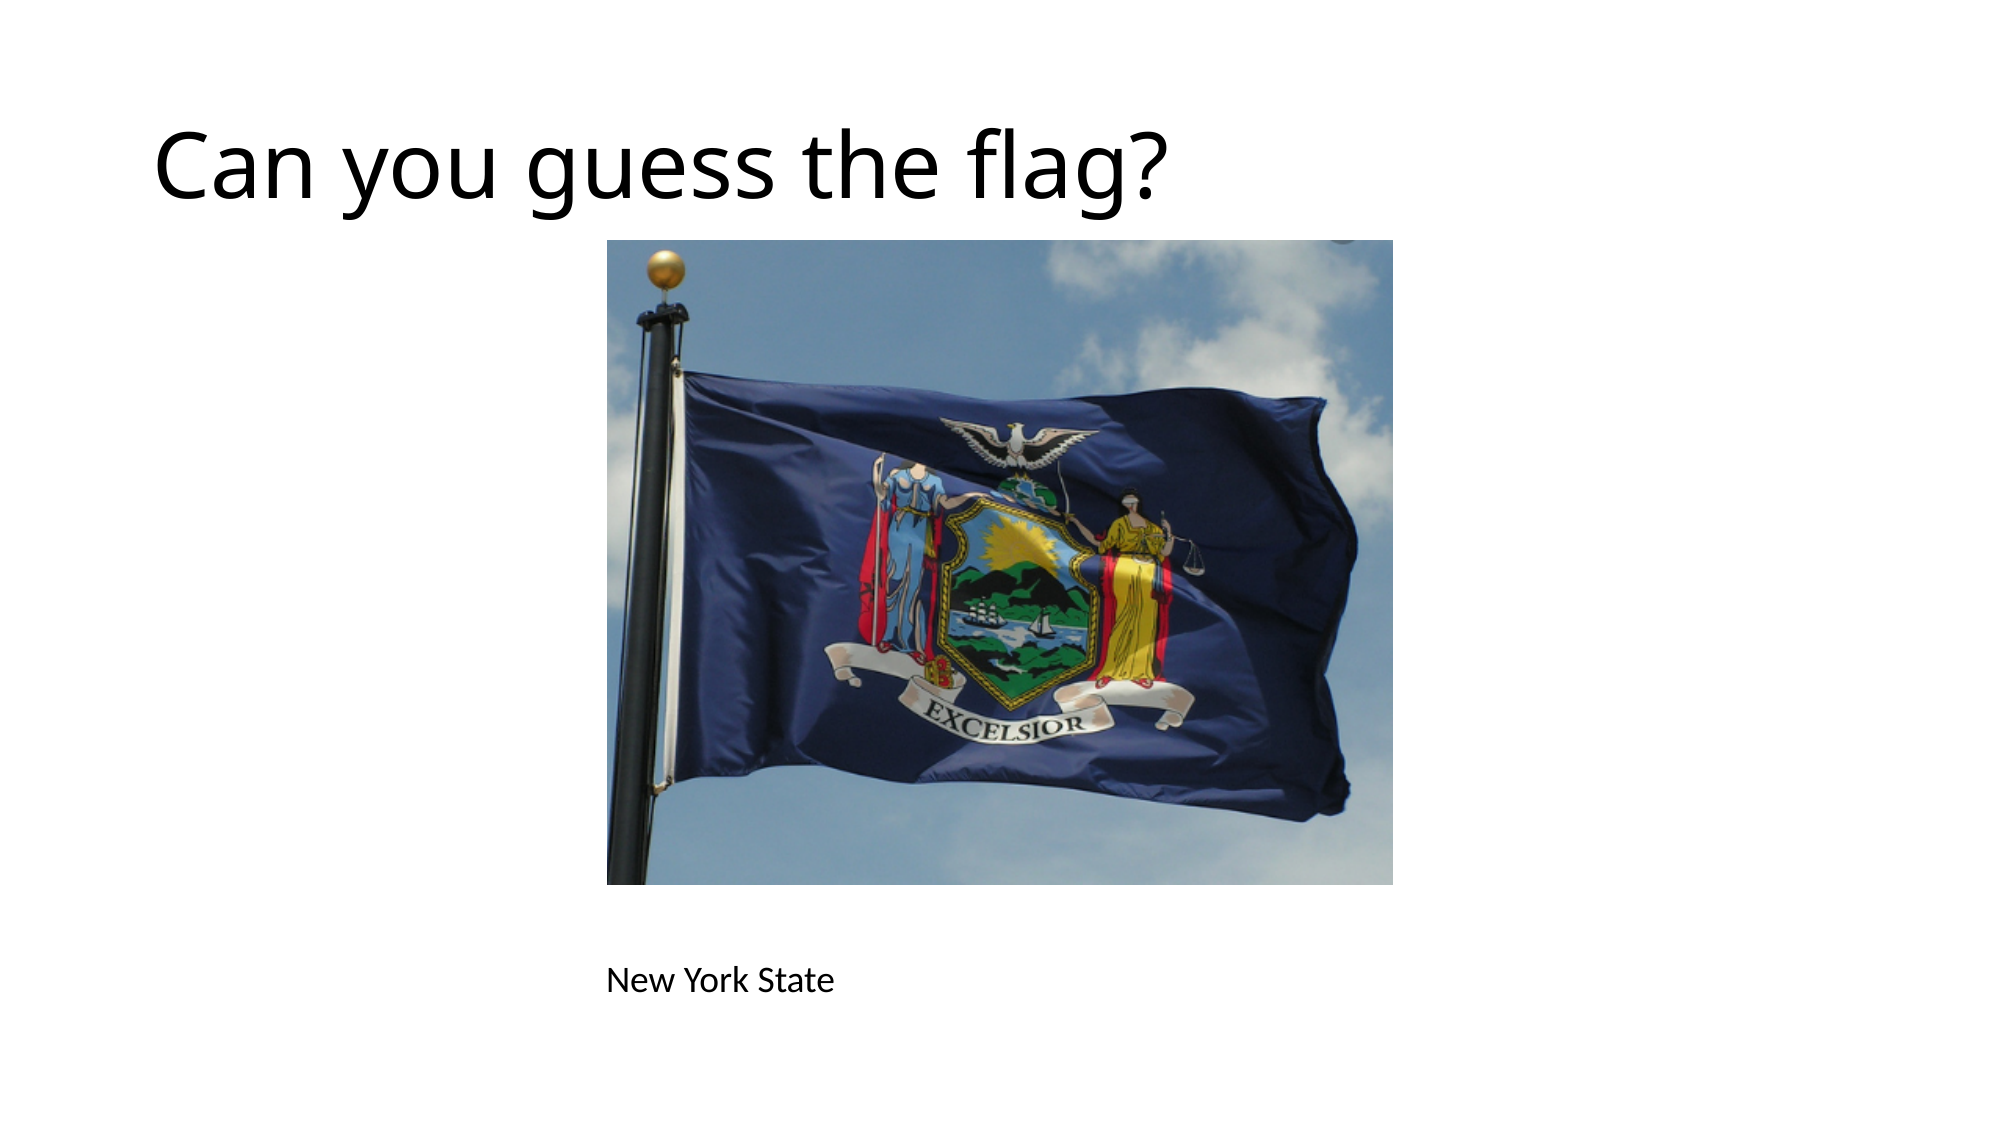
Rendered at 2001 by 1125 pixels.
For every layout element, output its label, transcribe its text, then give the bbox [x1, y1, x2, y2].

picture [607, 240, 1393, 885]
title Can you guess the flag? [137, 59, 1863, 278]
text_box New York State [591, 947, 1846, 1008]
